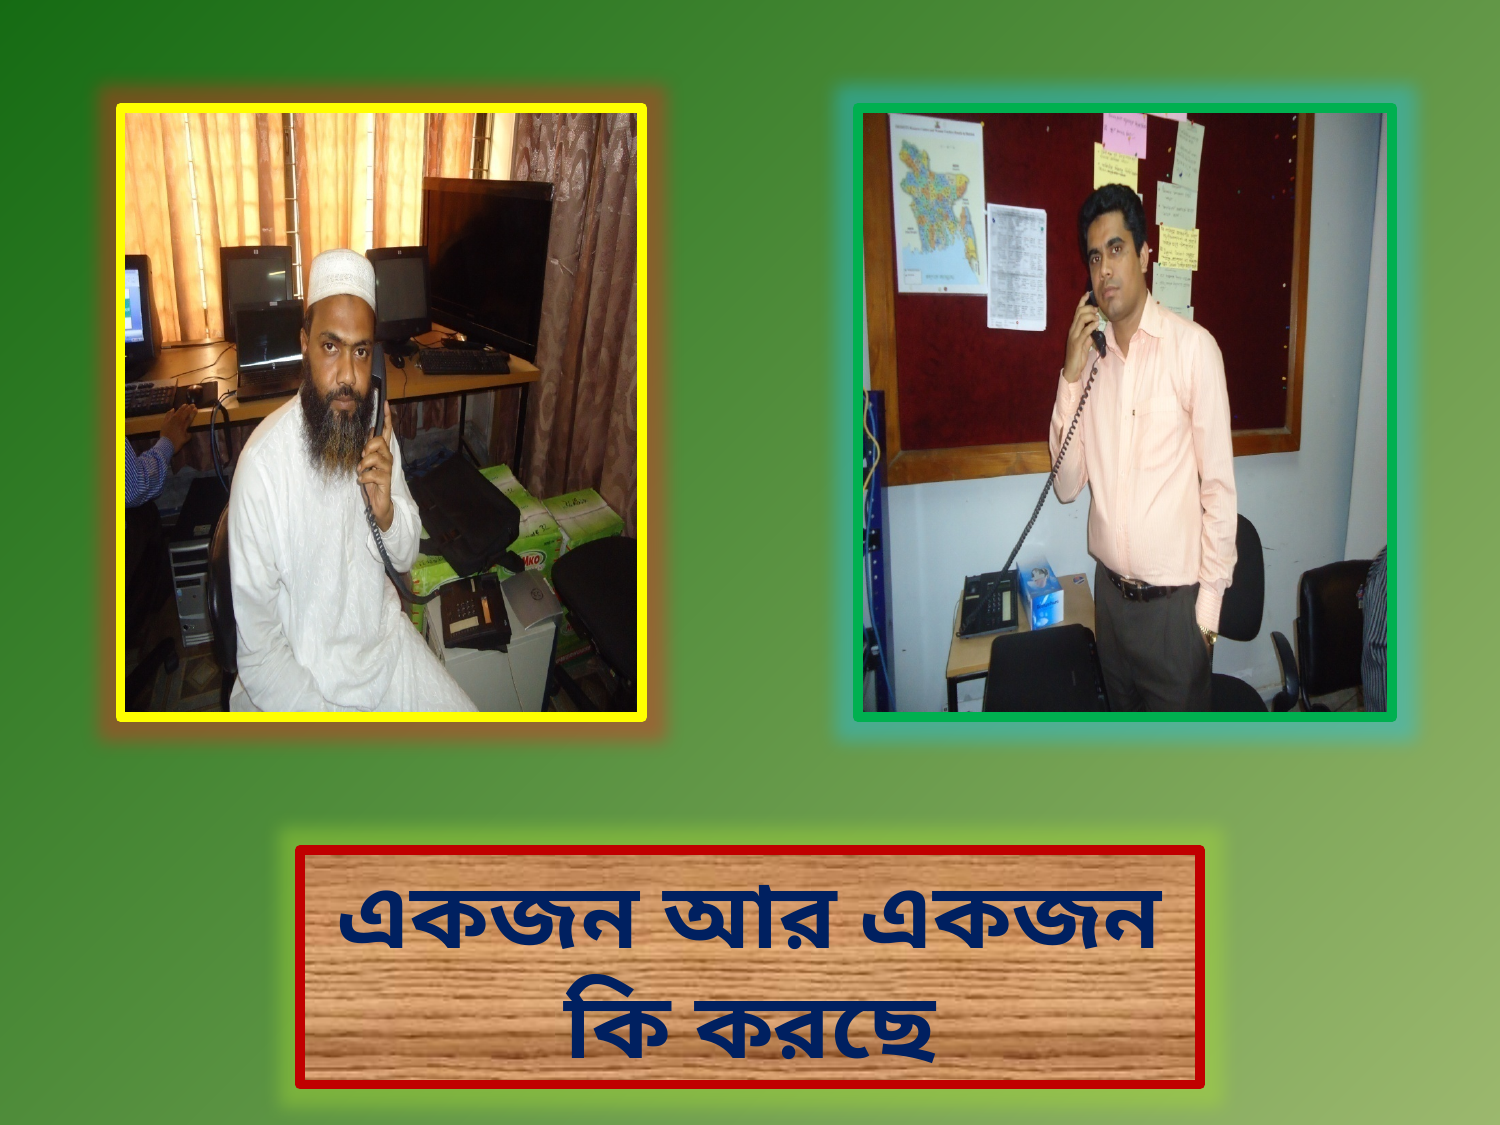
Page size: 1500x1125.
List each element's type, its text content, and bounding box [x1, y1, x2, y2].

text_box একজন আর একজন কি করছে [299, 849, 1200, 1085]
picture [862, 112, 1388, 713]
picture [124, 112, 638, 713]
